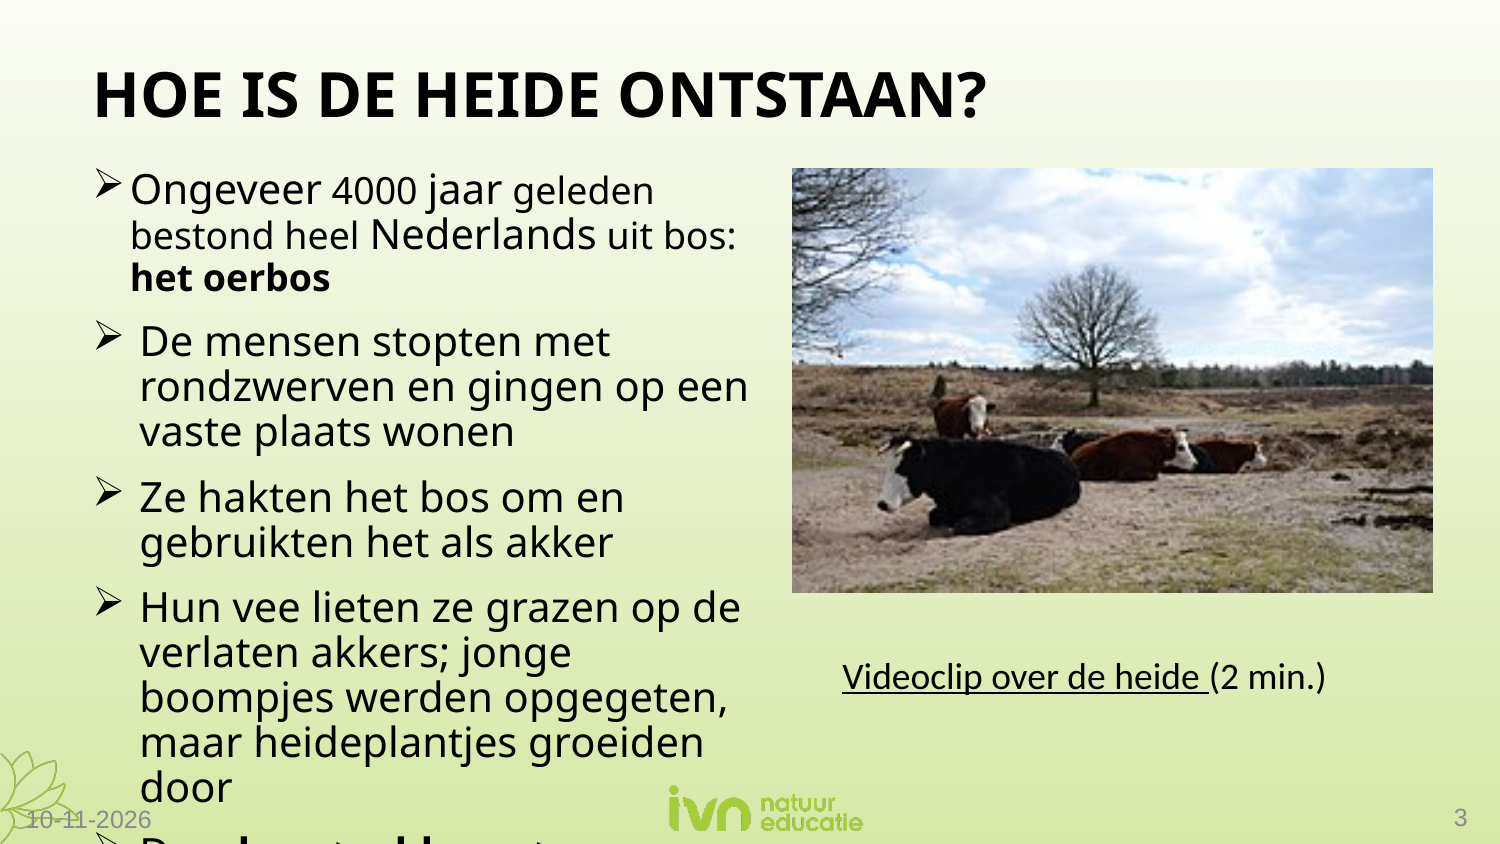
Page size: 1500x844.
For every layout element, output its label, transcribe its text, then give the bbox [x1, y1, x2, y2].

picture [792, 168, 1433, 593]
title Hoe is de heide ontstaan? [92, 63, 1408, 169]
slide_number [10, 796, 349, 842]
text_box Videoclip over de heide (2 min.) [827, 644, 1342, 705]
slide_number 3 [1145, 794, 1483, 840]
list Ongeveer 4000 jaar geleden bestond heel Nederlands uit bos: het oerbos De mensen stopten met rondzwerven en gingen op een vaste plaats wonen Ze hakten het bos om en gebruikten het als akker Hun vee lieten ze grazen op de verlaten akkers; jonge boompjes werden opgegeten, maar heideplantjes groeiden door Dus: bos -> akkers -> heideveld [92, 169, 763, 795]
